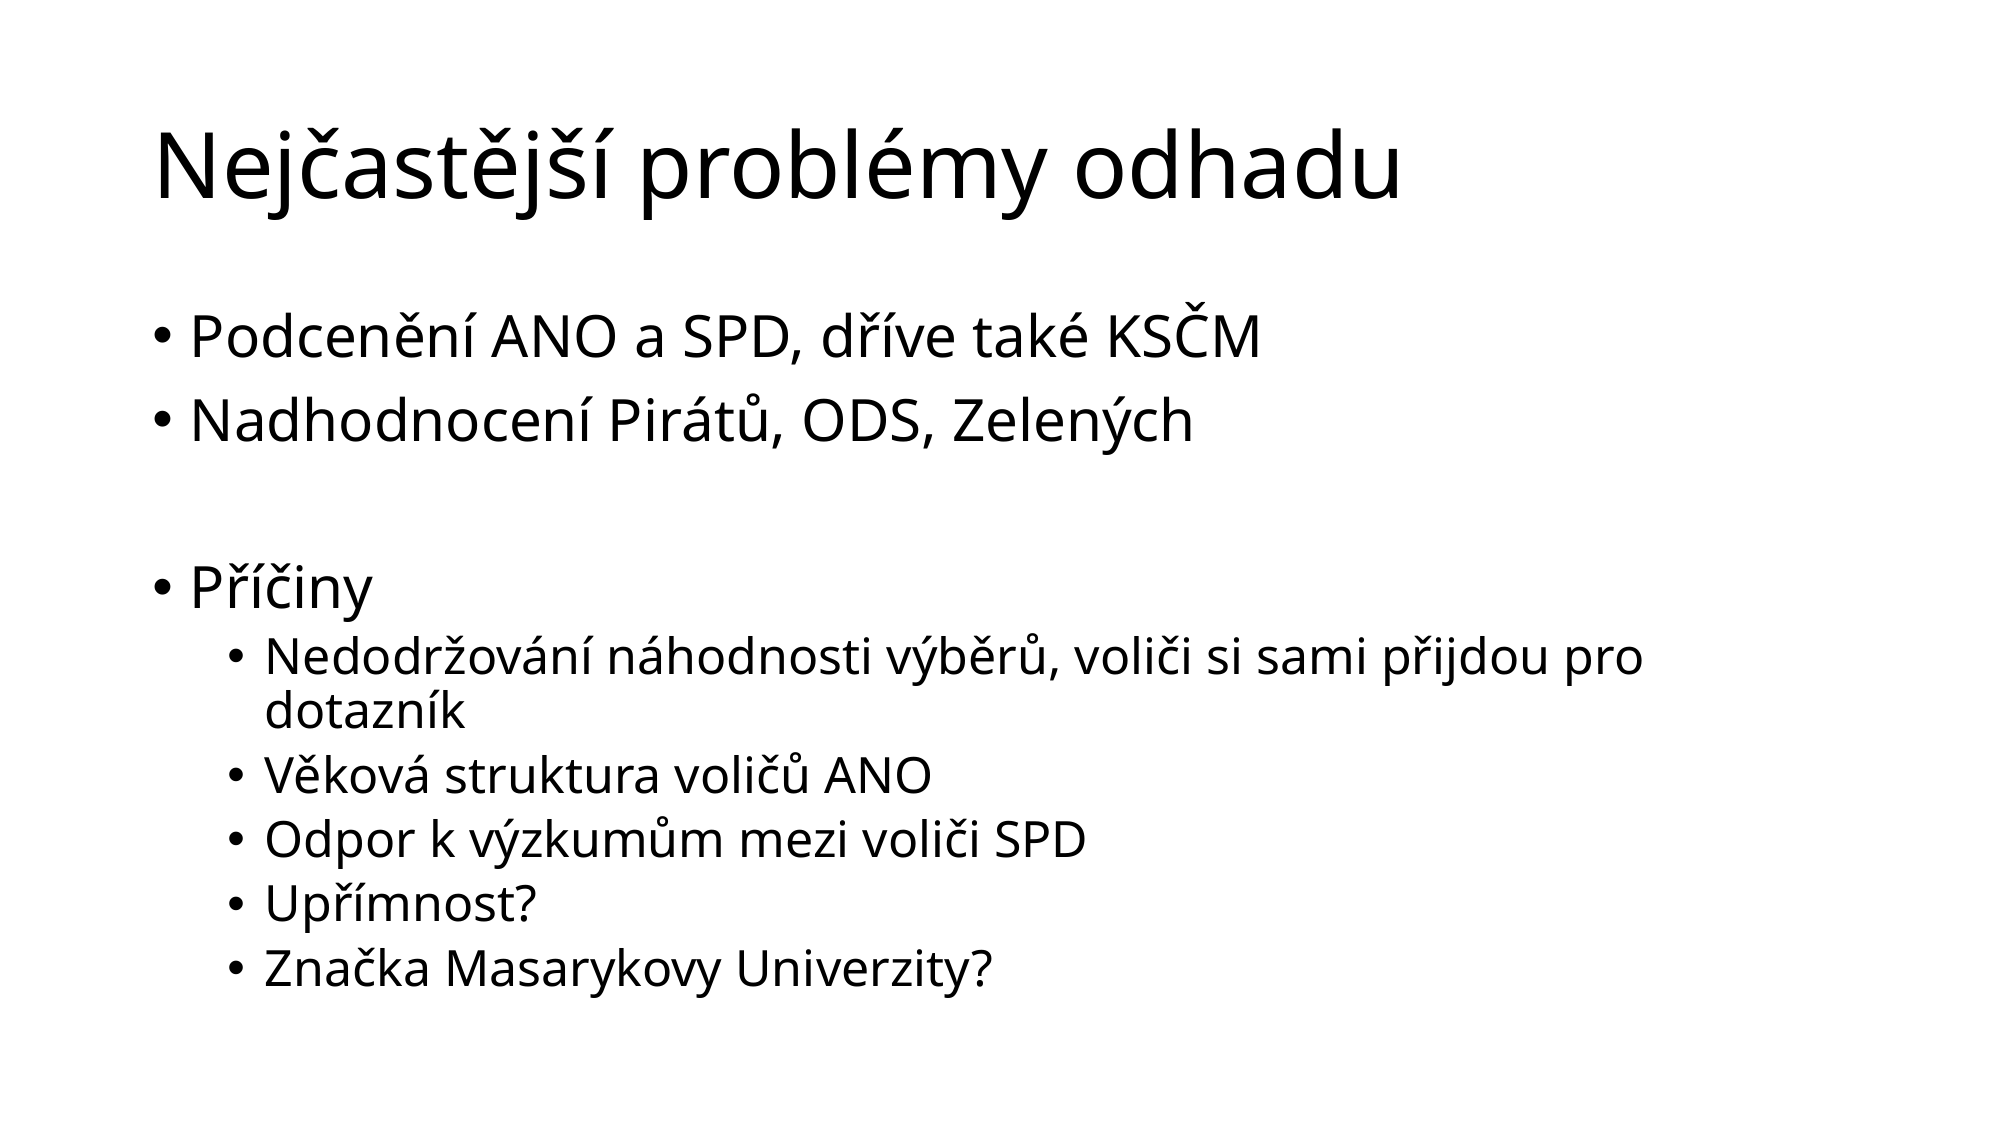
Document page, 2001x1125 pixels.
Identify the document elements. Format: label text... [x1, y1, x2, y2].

title Nejčastější problémy odhadu [137, 59, 1863, 278]
list Podcenění ANO a SPD, dříve také KSČM Nadhodnocení Pirátů, ODS, Zelených Příčiny Nedodržování náhodnosti výběrů, voliči si sami přijdou pro dotazník Věková struktura voličů ANO Odpor k výzkumům mezi voliči SPD Upřímnost? Značka Masarykovy Univerzity? [137, 299, 1863, 1014]
